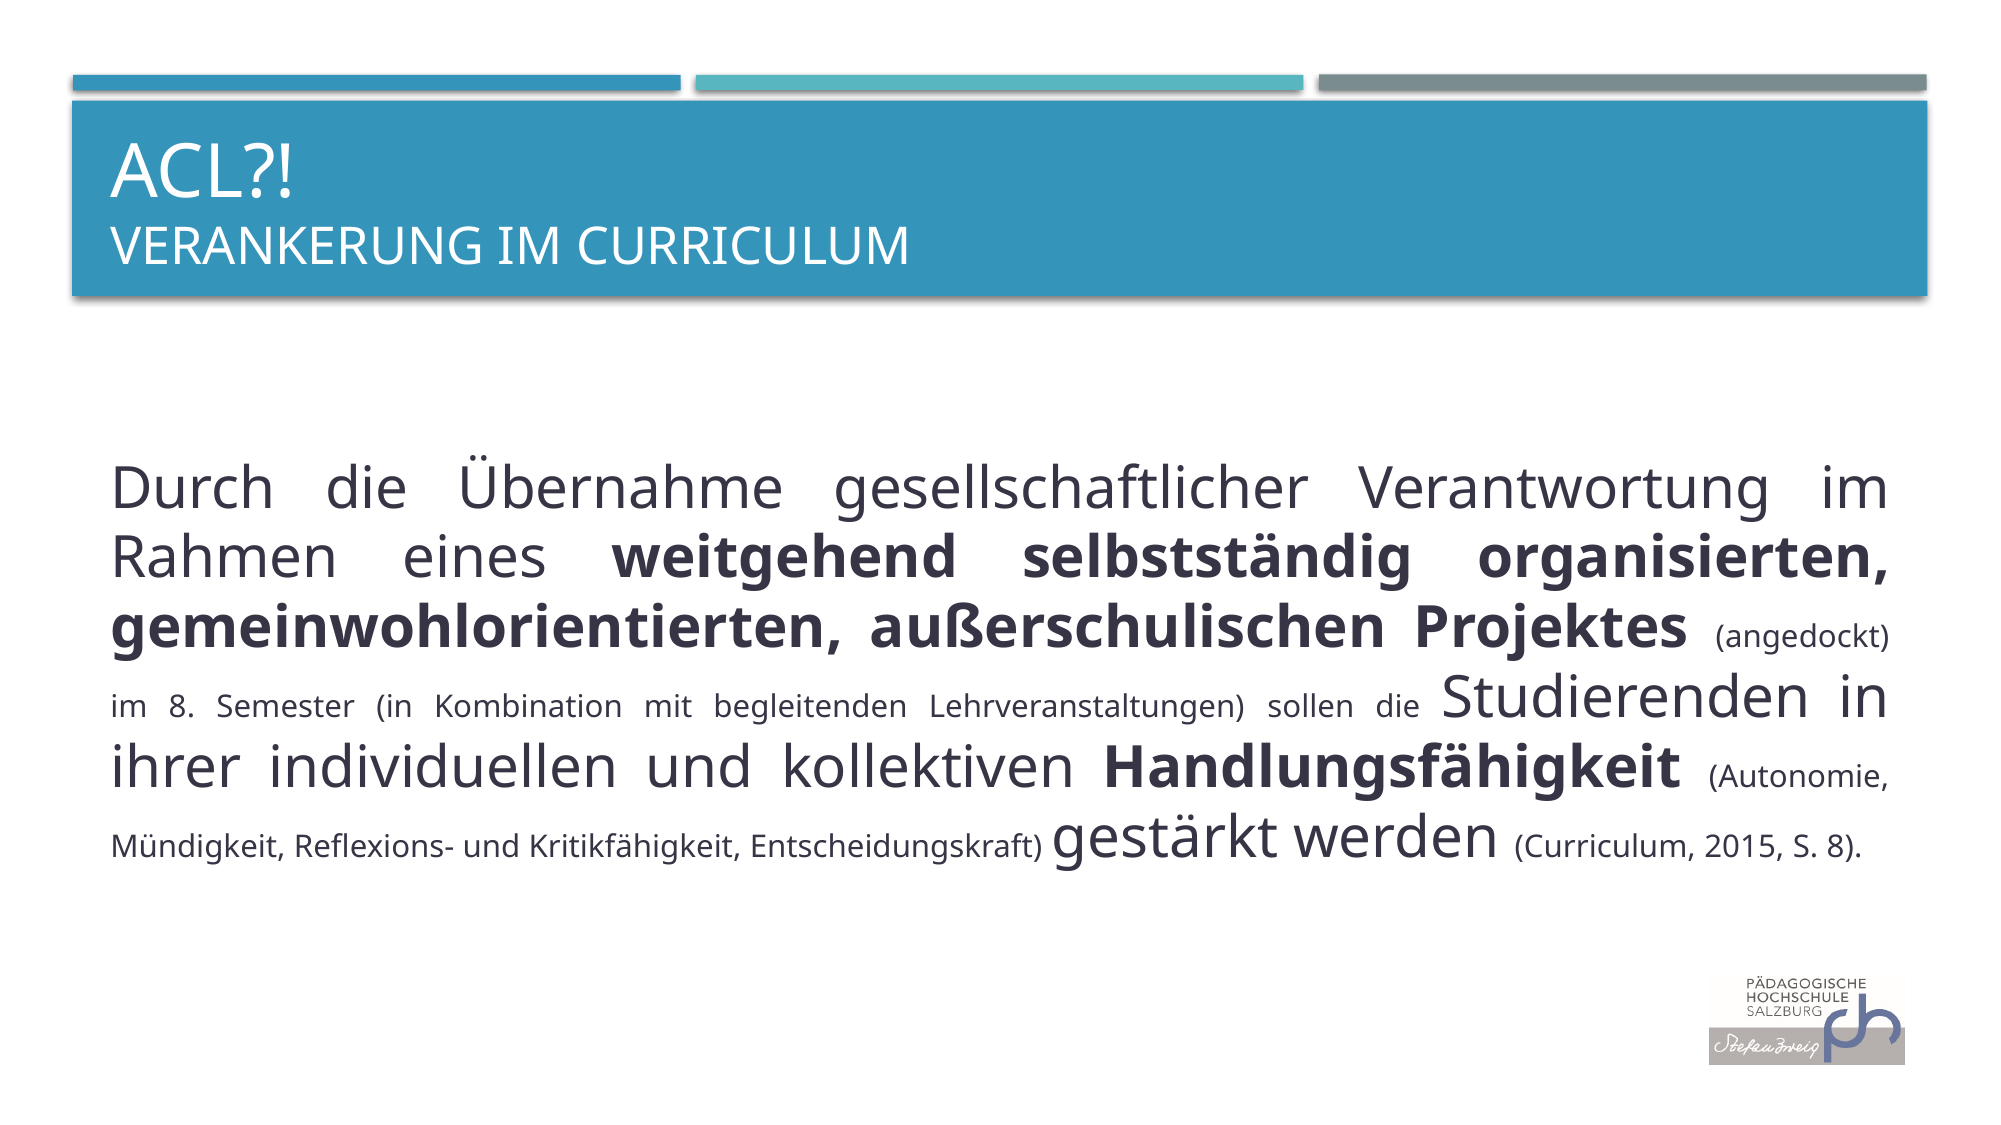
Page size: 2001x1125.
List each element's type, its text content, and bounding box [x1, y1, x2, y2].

title ACL?! Verankerung im curriculum [95, 115, 1905, 282]
picture [1709, 976, 1905, 1065]
list Durch die Übernahme gesellschaftlicher Verantwortung im Rahmen eines weitgehend selbstständig organisierten, gemeinwohlorientierten, außerschulischen Projektes (angedockt) im 8. Semester (in Kombination mit begleitenden Lehrveranstaltungen) sollen die Studierenden in ihrer individuellen und kollektiven Handlungsfähigkeit (Autonomie, Mündigkeit, Reflexions- und Kritikfähigkeit, Entscheidungskraft) gestärkt werden (Curriculum, 2015, S. 8). [95, 357, 1905, 962]
